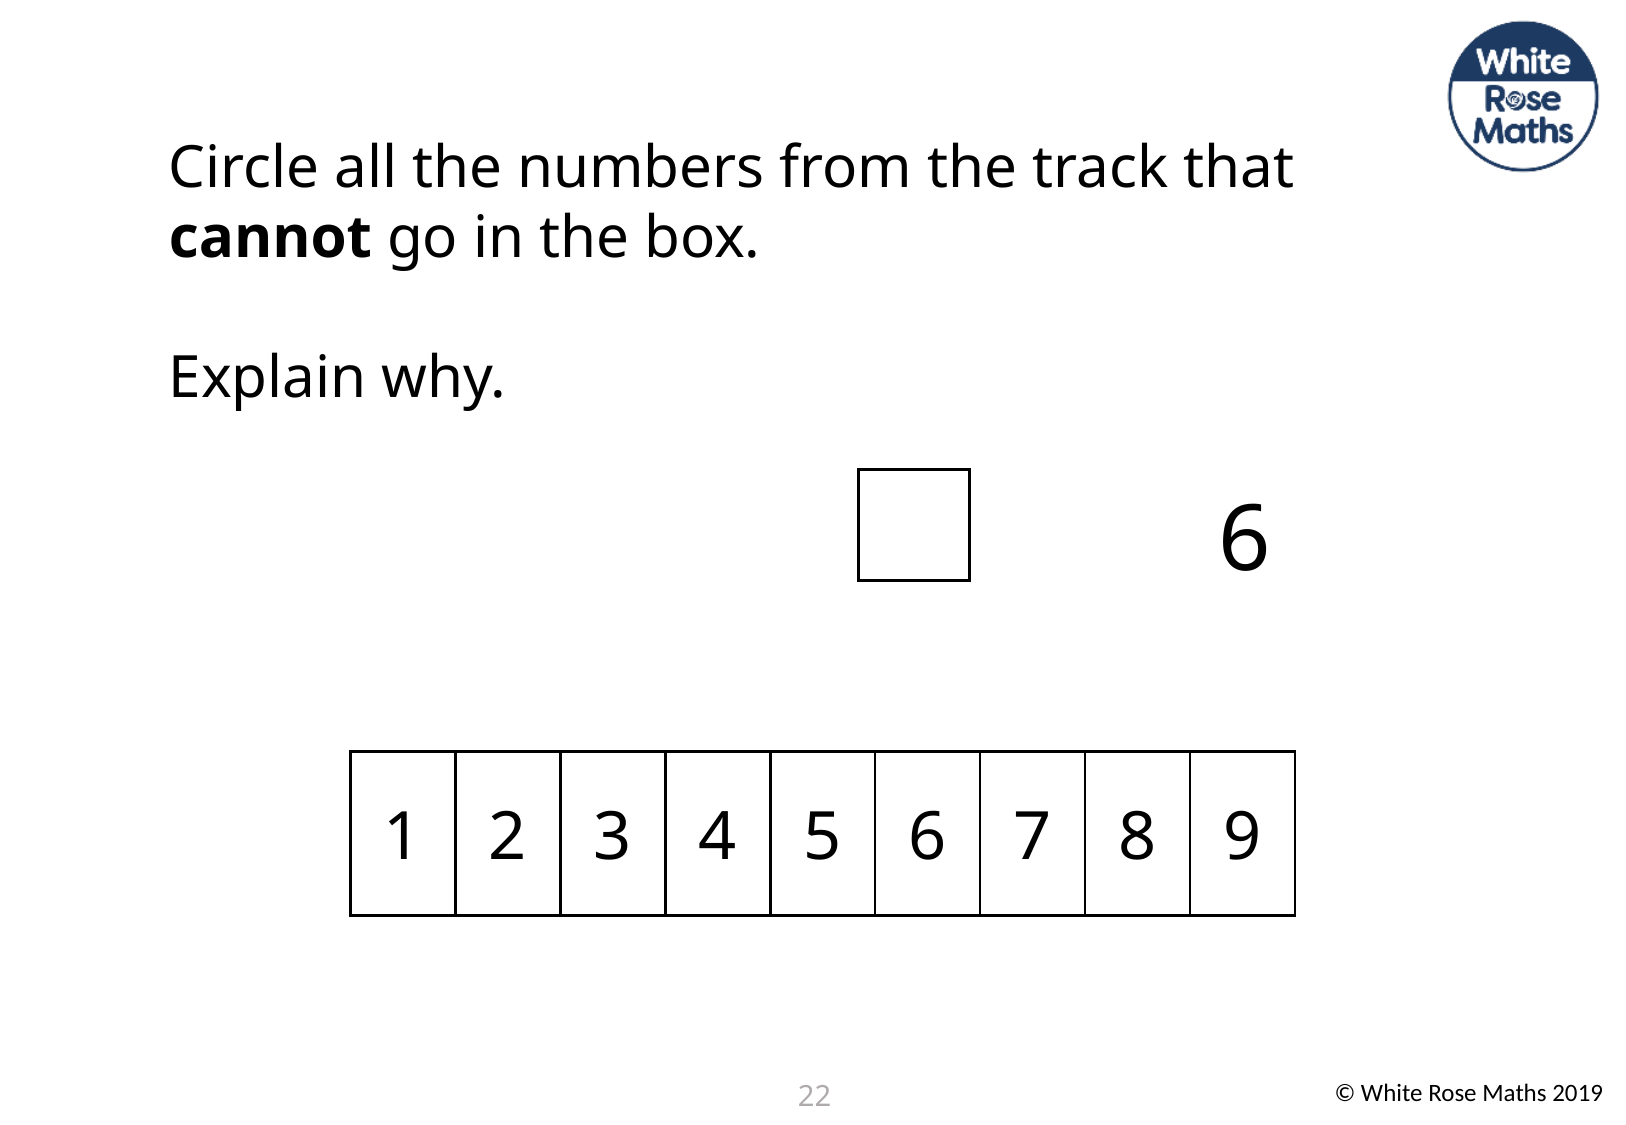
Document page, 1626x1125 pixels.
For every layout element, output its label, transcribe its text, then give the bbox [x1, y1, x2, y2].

table_header 8 [1086, 753, 1189, 914]
picture [1444, 17, 1602, 175]
table_header 1 [352, 753, 454, 914]
table_header 7 [981, 753, 1084, 914]
table_header 5 [772, 753, 874, 914]
slide_number 22 [776, 1069, 854, 1125]
table_header 2 [457, 753, 559, 914]
table_header 4 [667, 753, 769, 914]
table_header 6 [876, 753, 979, 914]
table_header 3 [562, 753, 664, 914]
text_box [858, 468, 971, 582]
table_header 9 [1191, 753, 1294, 914]
